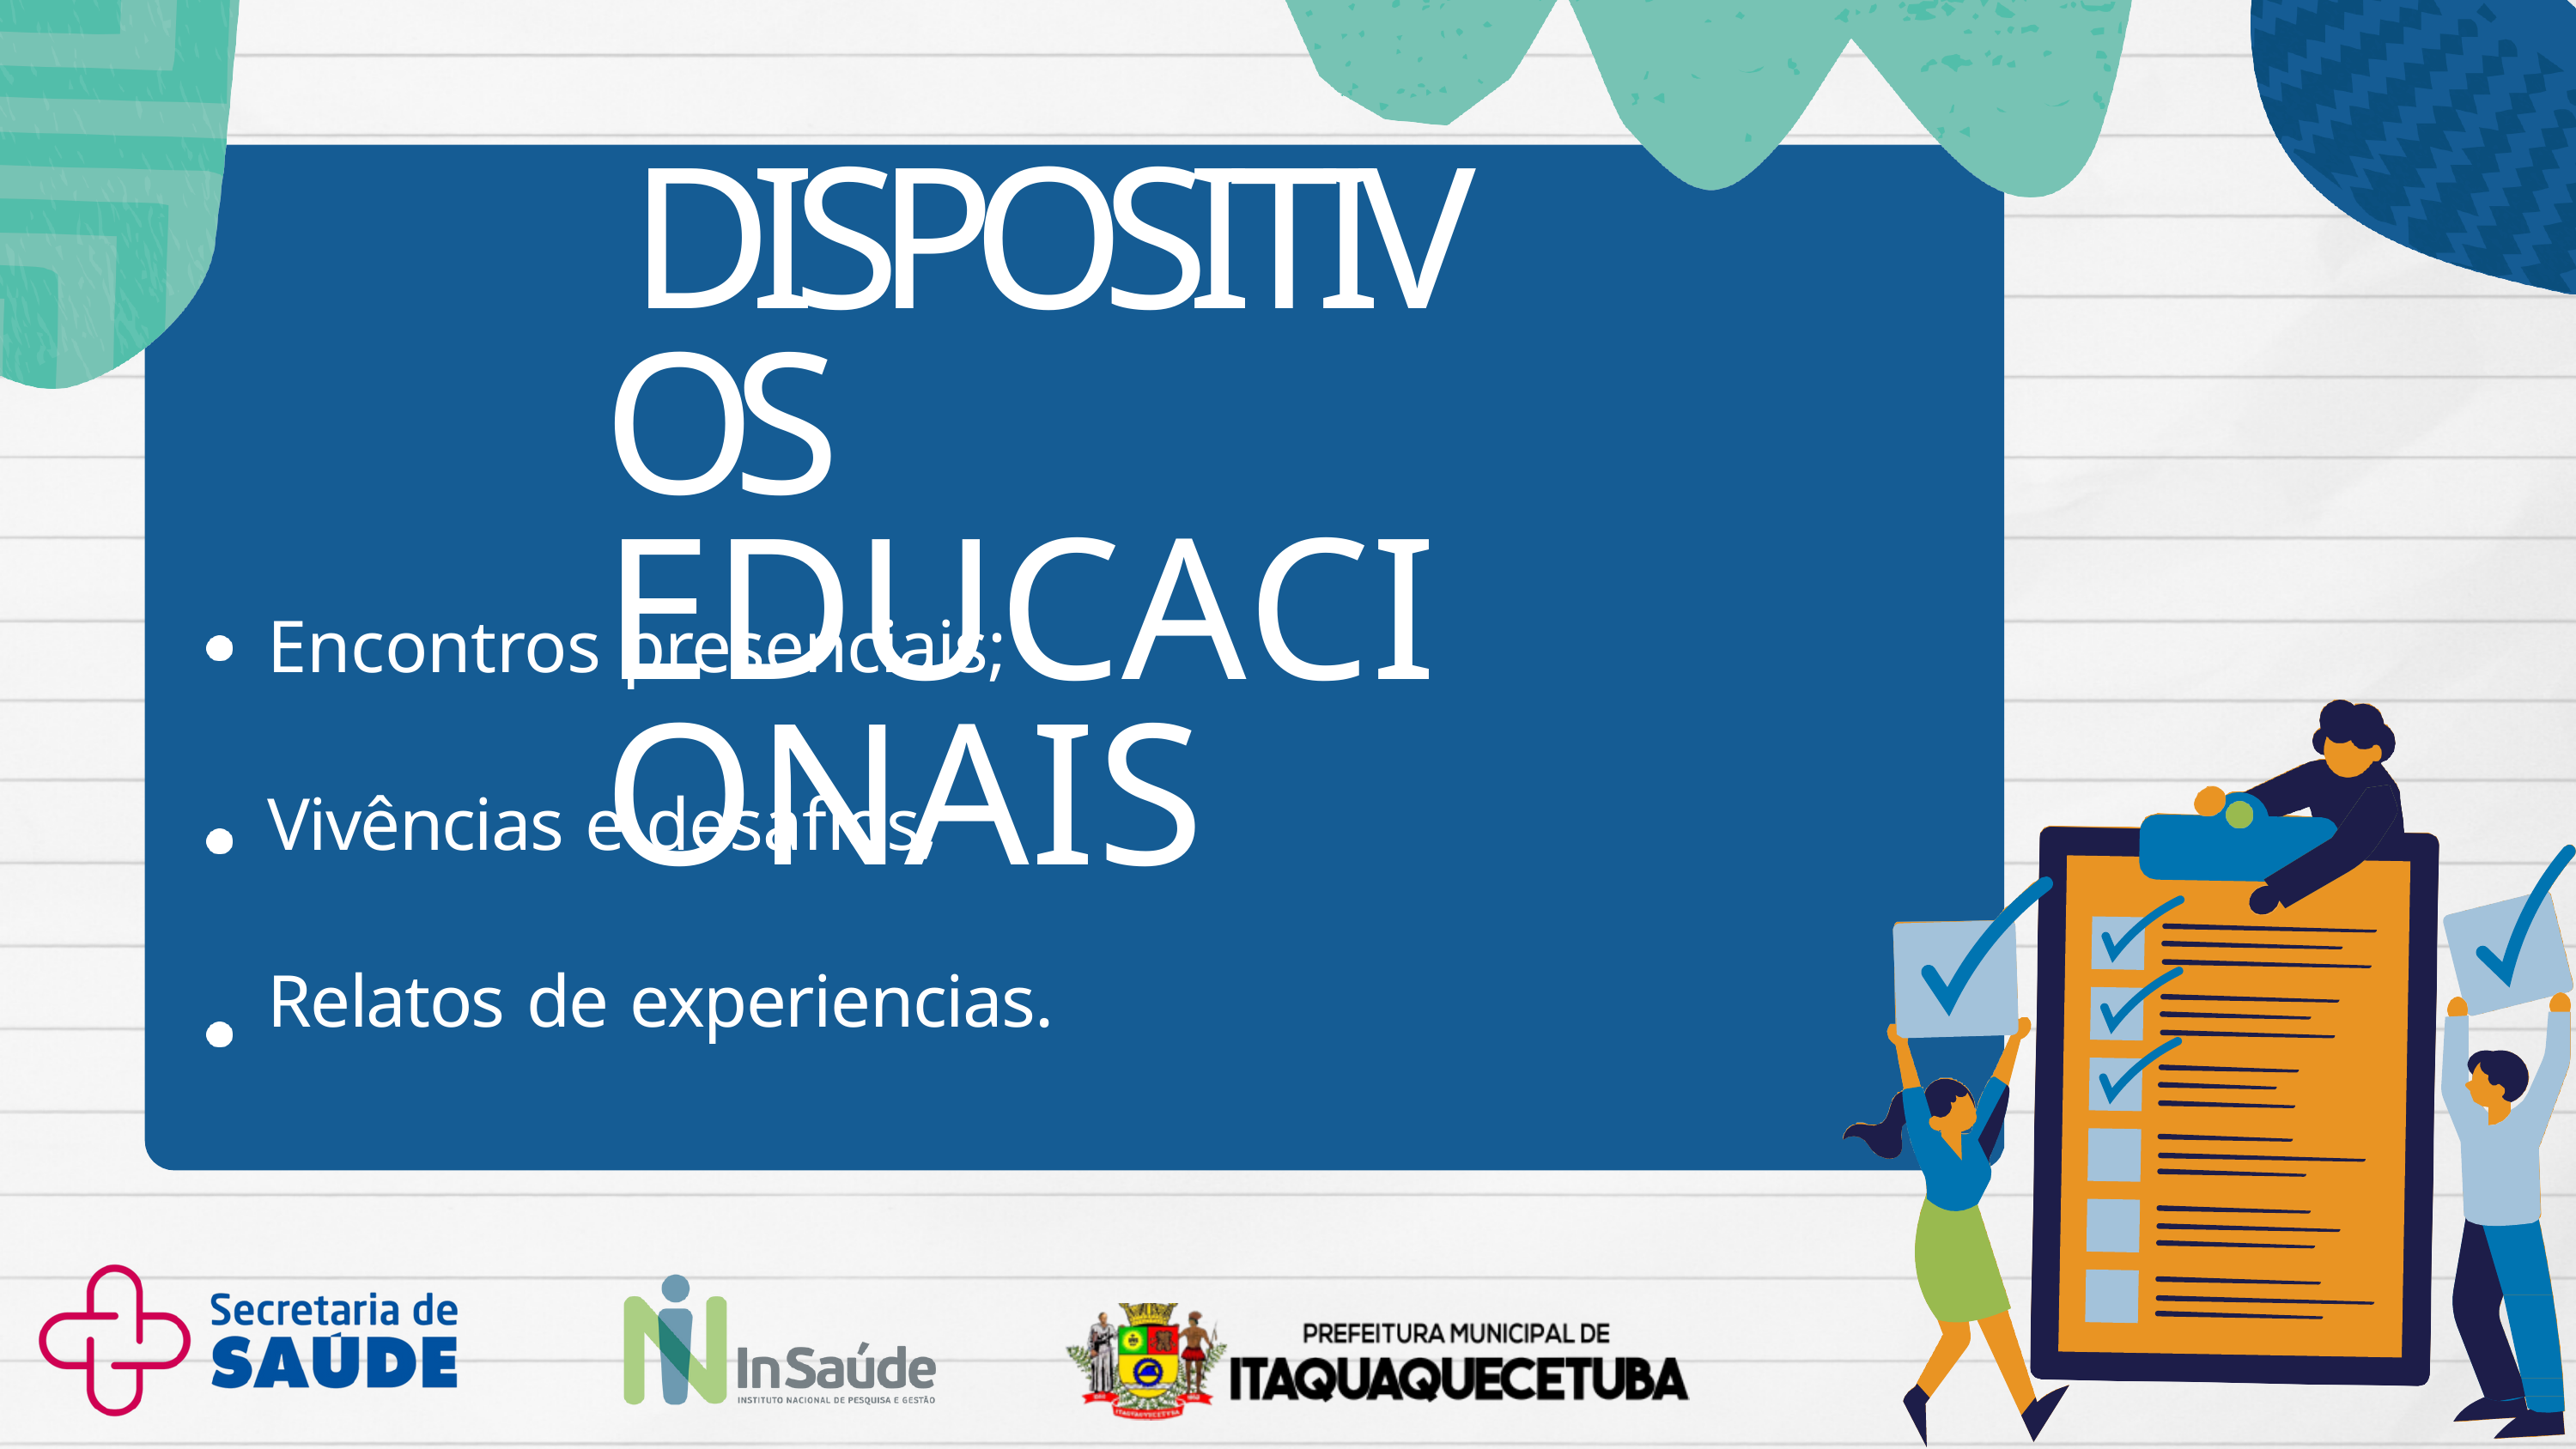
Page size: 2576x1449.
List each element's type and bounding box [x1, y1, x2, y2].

text_box [0, 0, 2576, 1449]
picture [1285, 0, 2132, 198]
